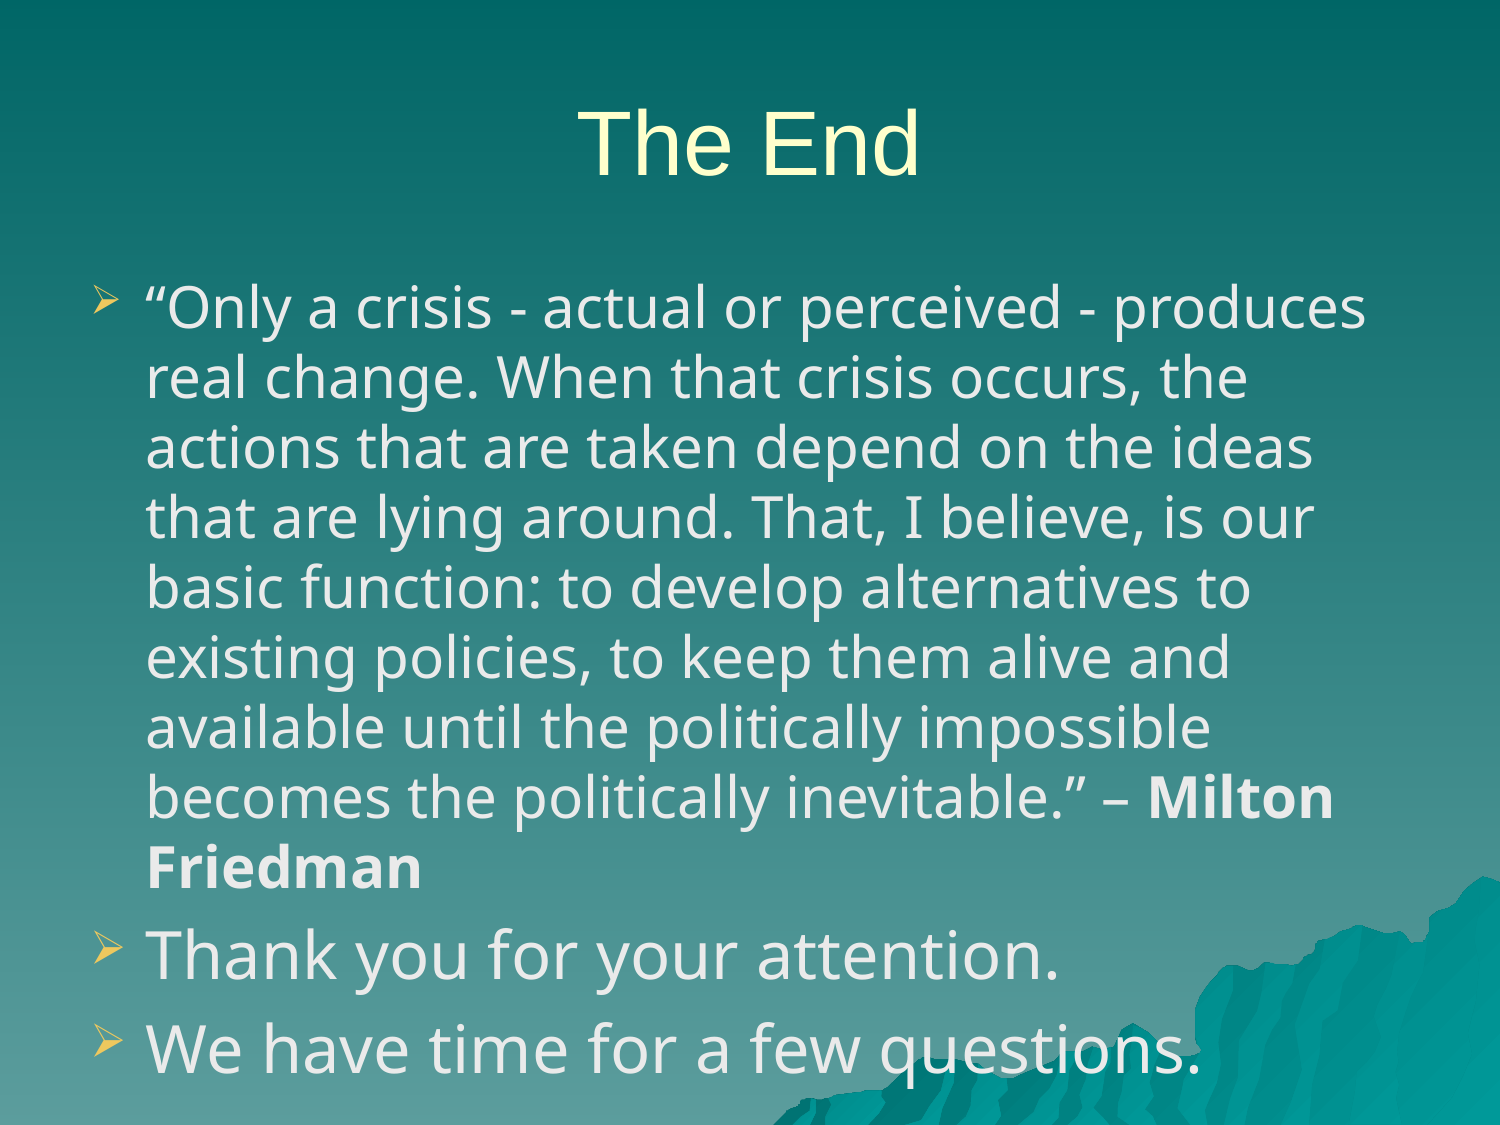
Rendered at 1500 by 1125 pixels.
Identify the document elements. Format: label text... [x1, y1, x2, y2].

title The End [74, 45, 1426, 233]
list “Only a crisis - actual or perceived - produces real change. When that crisis occurs, the actions that are taken depend on the ideas that are lying around. That, I believe, is our basic function: to develop alternatives to existing policies, to keep them alive and available until the politically impossible becomes the politically inevitable.” – Milton Friedman Thank you for your attention. We have time for a few questions. [74, 262, 1426, 513]
